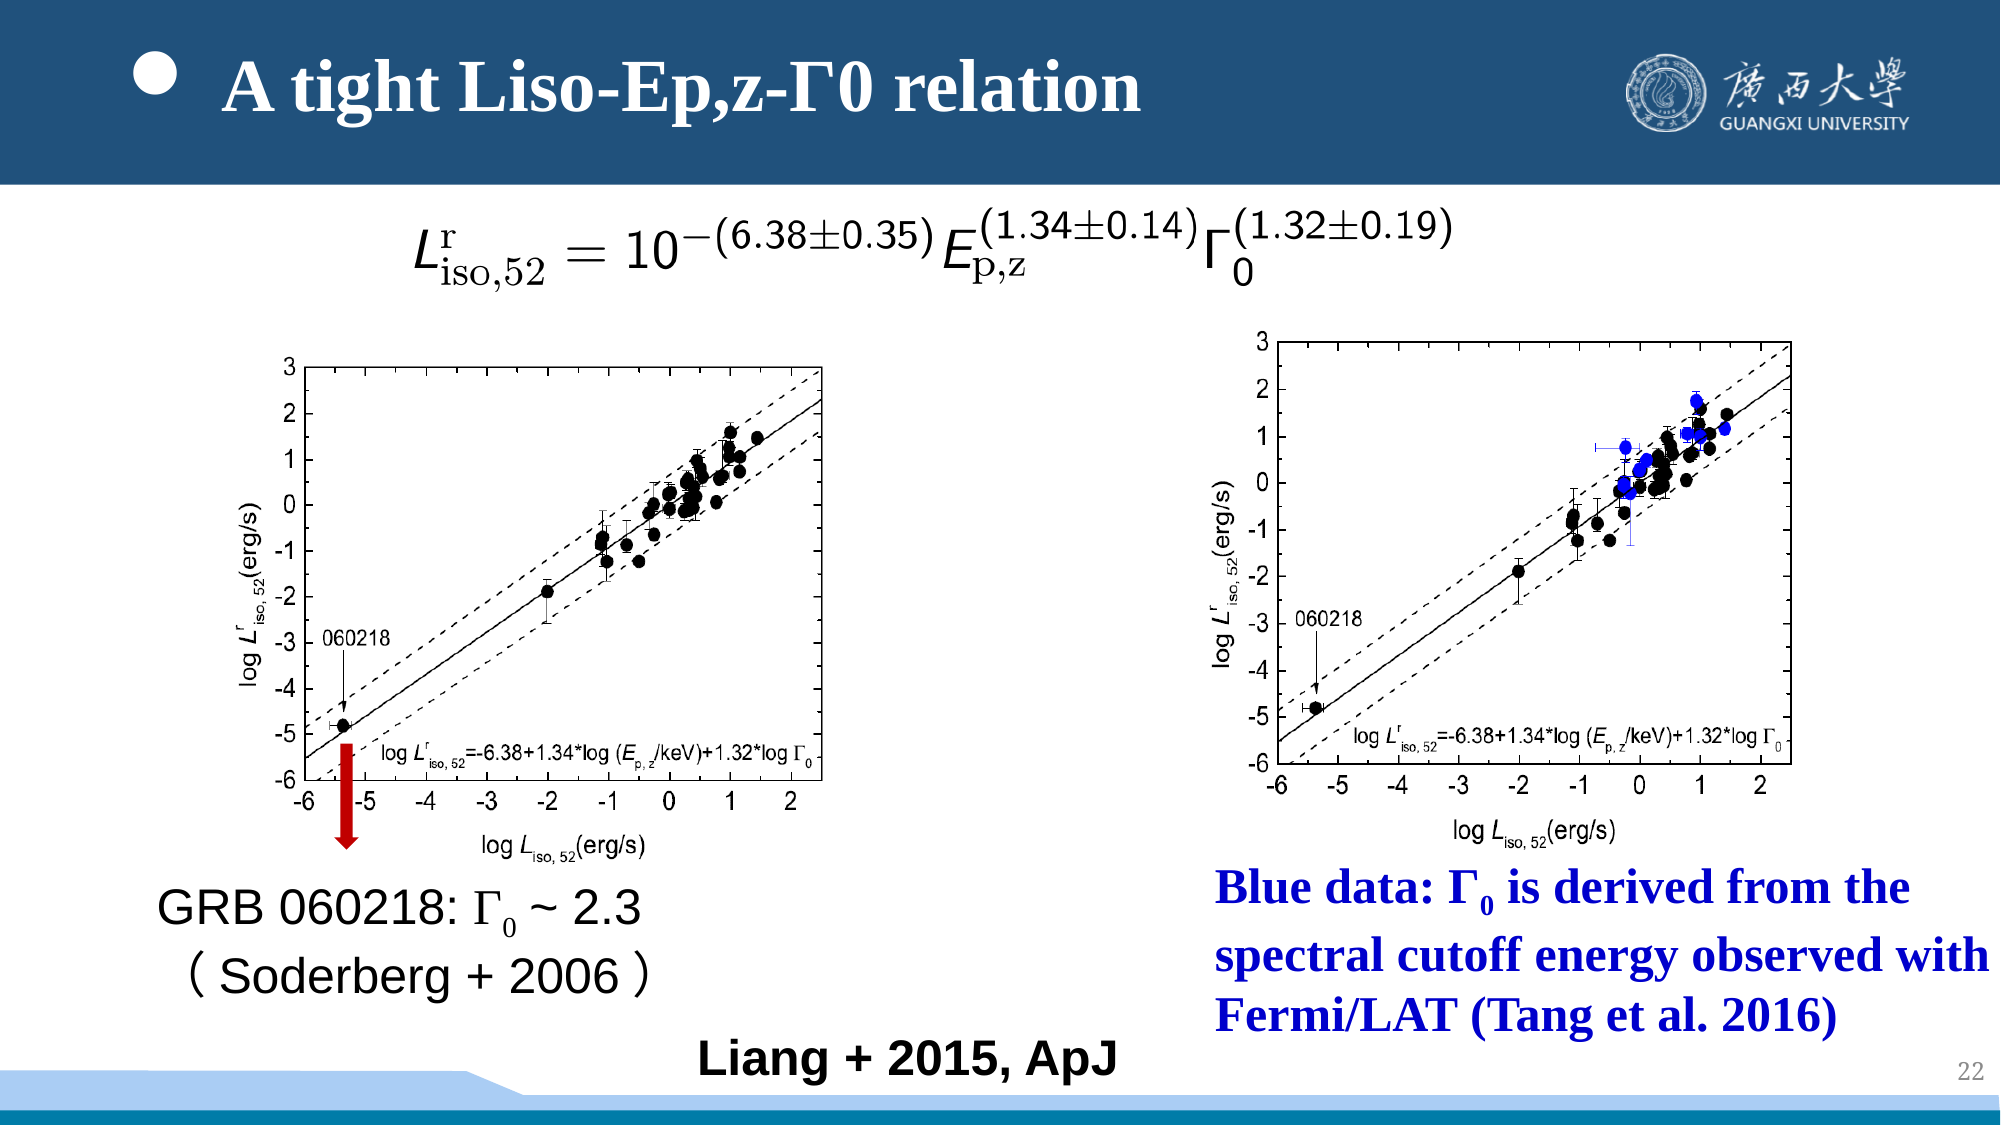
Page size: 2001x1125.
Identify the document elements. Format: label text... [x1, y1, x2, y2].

text_box Liang + 2015, ApJ [281, 1018, 1535, 1093]
text_box GRB 060218: Γ0 ~ 2.3 （Soderberg + 2006） [141, 867, 821, 1011]
picture [1202, 321, 1802, 860]
text_box Blue data: Γ0 is derived from the spectral cutoff energy observed with Fermi/LAT (Tang et al. 2016) [1199, 845, 2000, 1049]
slide_number 22 [1550, 1049, 2000, 1103]
picture [411, 203, 1457, 292]
picture [227, 351, 827, 868]
title A tight Liso-Ep,z-Γ0 relation [112, 33, 1407, 141]
picture [1626, 53, 1910, 132]
